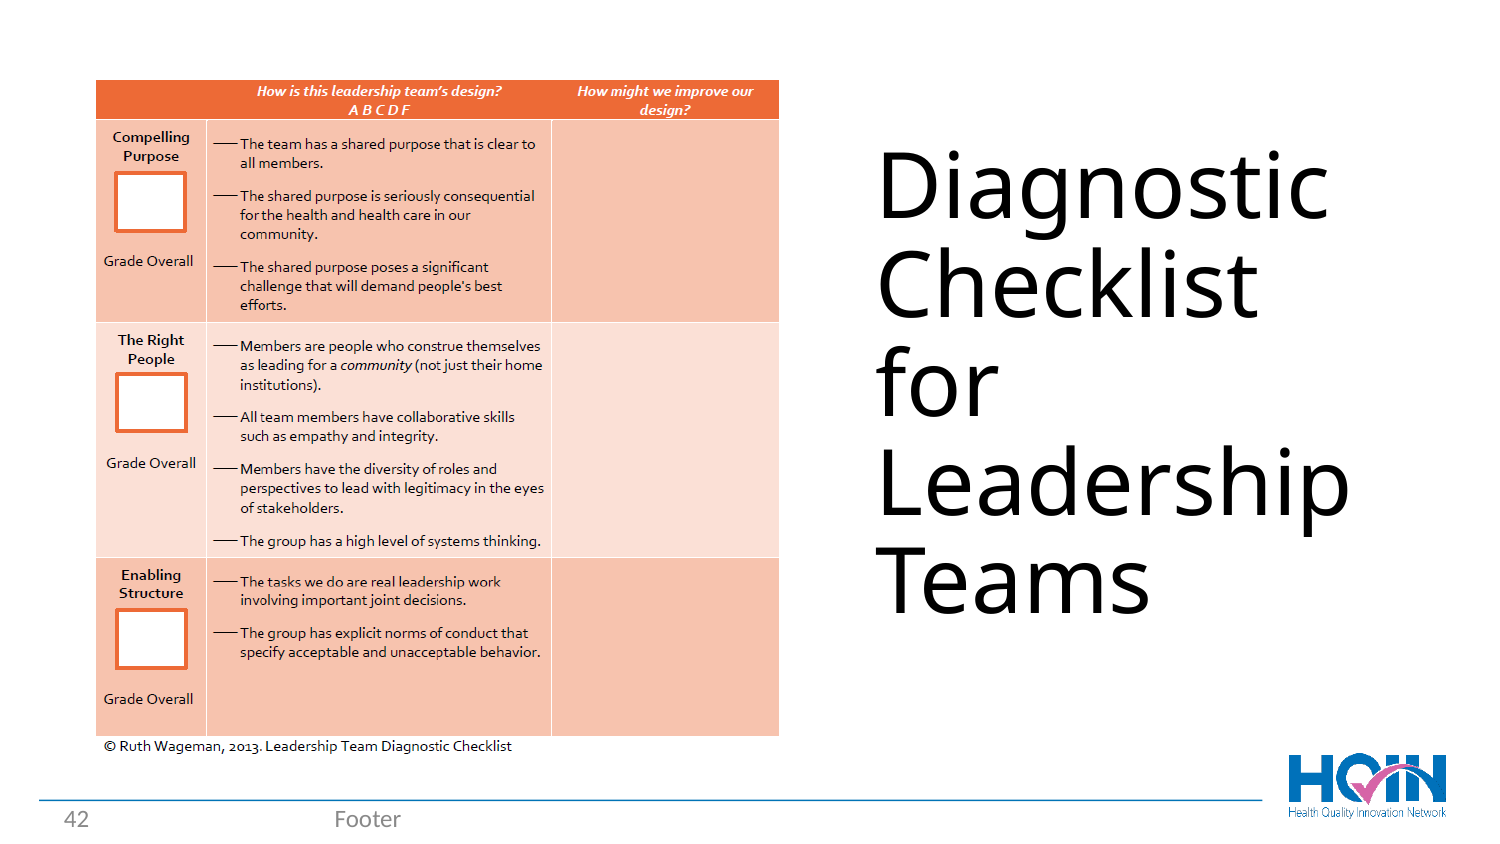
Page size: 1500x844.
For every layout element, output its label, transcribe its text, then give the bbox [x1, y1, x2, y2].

picture [1336, 753, 1446, 805]
footer Footer [115, 797, 622, 843]
picture [85, 73, 790, 769]
slide_number 42 [26, 797, 105, 843]
title Diagnostic Checklist for Leadership Teams [860, 118, 1380, 655]
picture [1289, 807, 1446, 819]
picture [1289, 755, 1333, 802]
